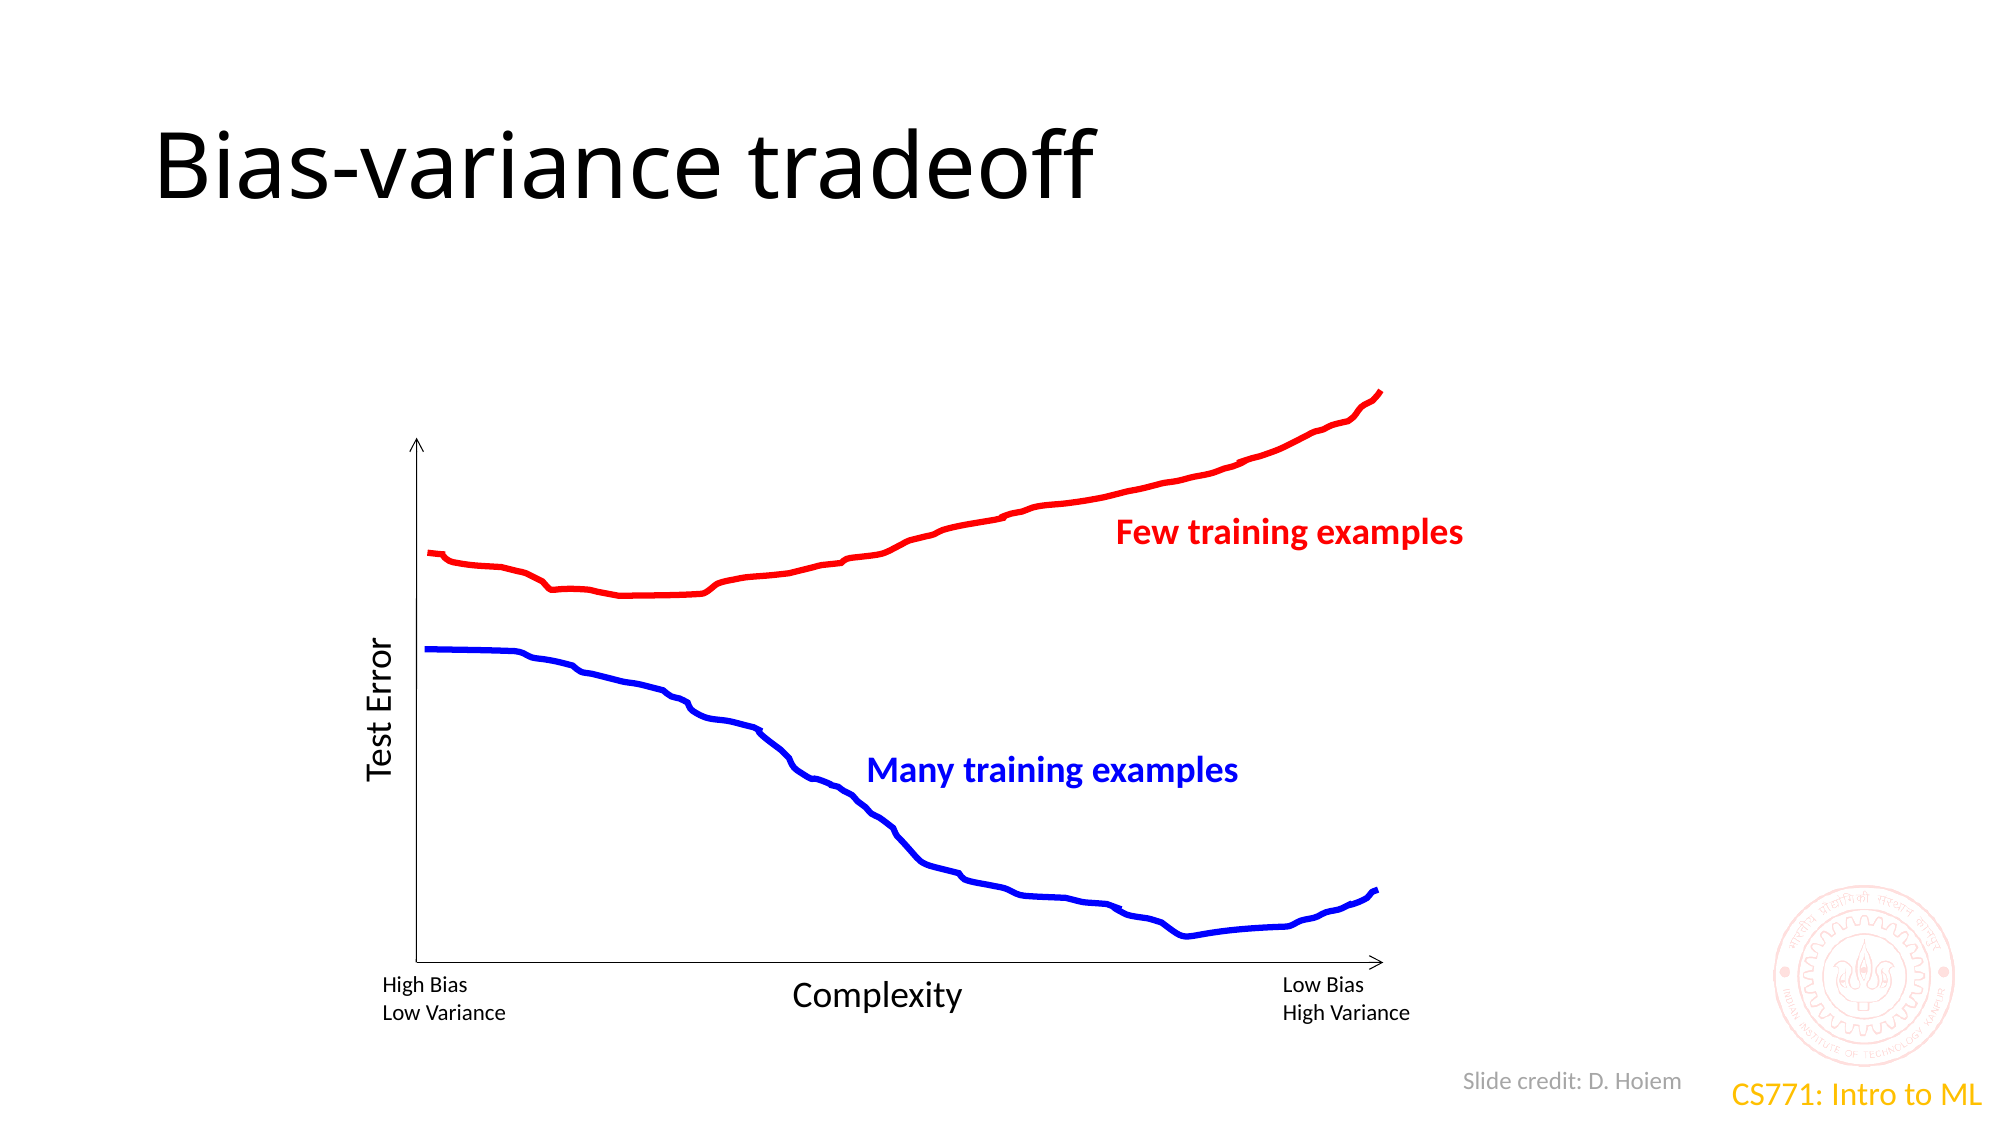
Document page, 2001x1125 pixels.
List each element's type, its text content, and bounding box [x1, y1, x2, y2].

text_box Slide credit: D. Hoiem [1448, 1056, 1698, 1102]
text_box [1106, 390, 1382, 437]
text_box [345, 437, 1427, 1034]
title Bias-variance tradeoff [137, 59, 1863, 278]
text_box Few training examples [1427, 499, 1480, 560]
